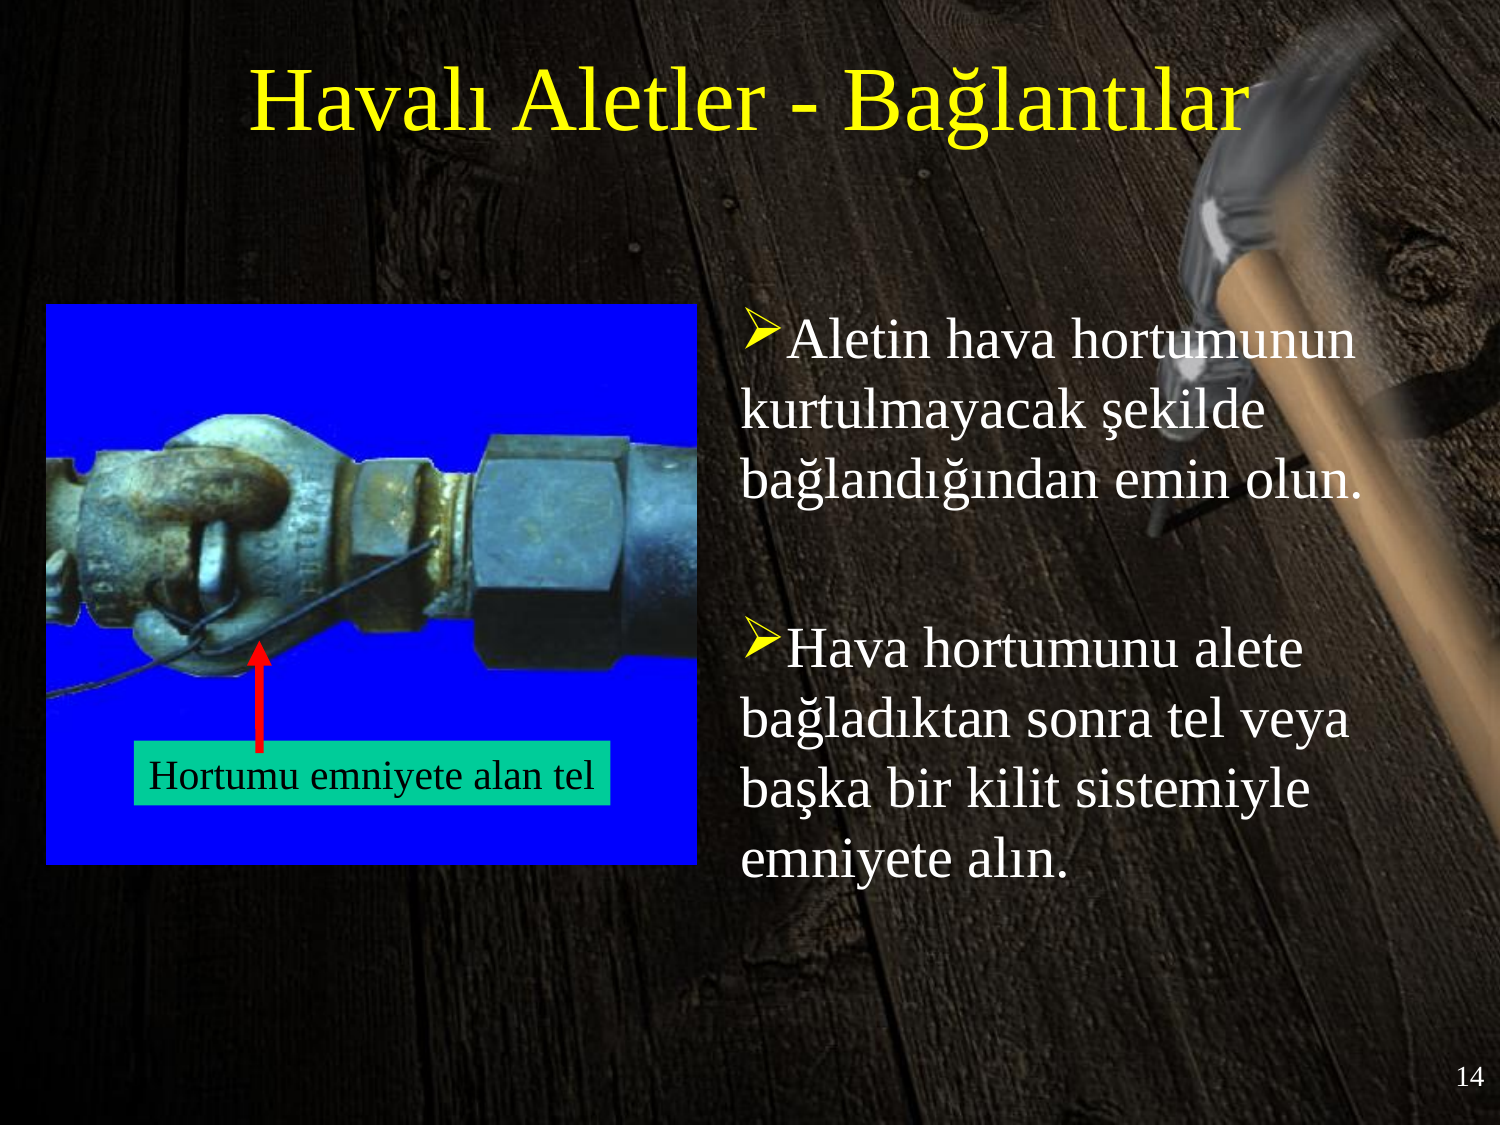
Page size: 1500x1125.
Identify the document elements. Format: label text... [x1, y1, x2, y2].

slide_number 14 [1187, 1049, 1500, 1125]
list Aletin hava hortumunun kurtulmayacak şekilde bağlandığından emin olun. Hava hortumunu alete bağladıktan sonra tel veya başka bir kilit sistemiyle emniyete alın. [725, 292, 1430, 843]
title Havalı Aletler - Bağlantılar [0, 0, 1500, 188]
picture [0, 188, 1500, 1125]
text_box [46, 304, 698, 865]
